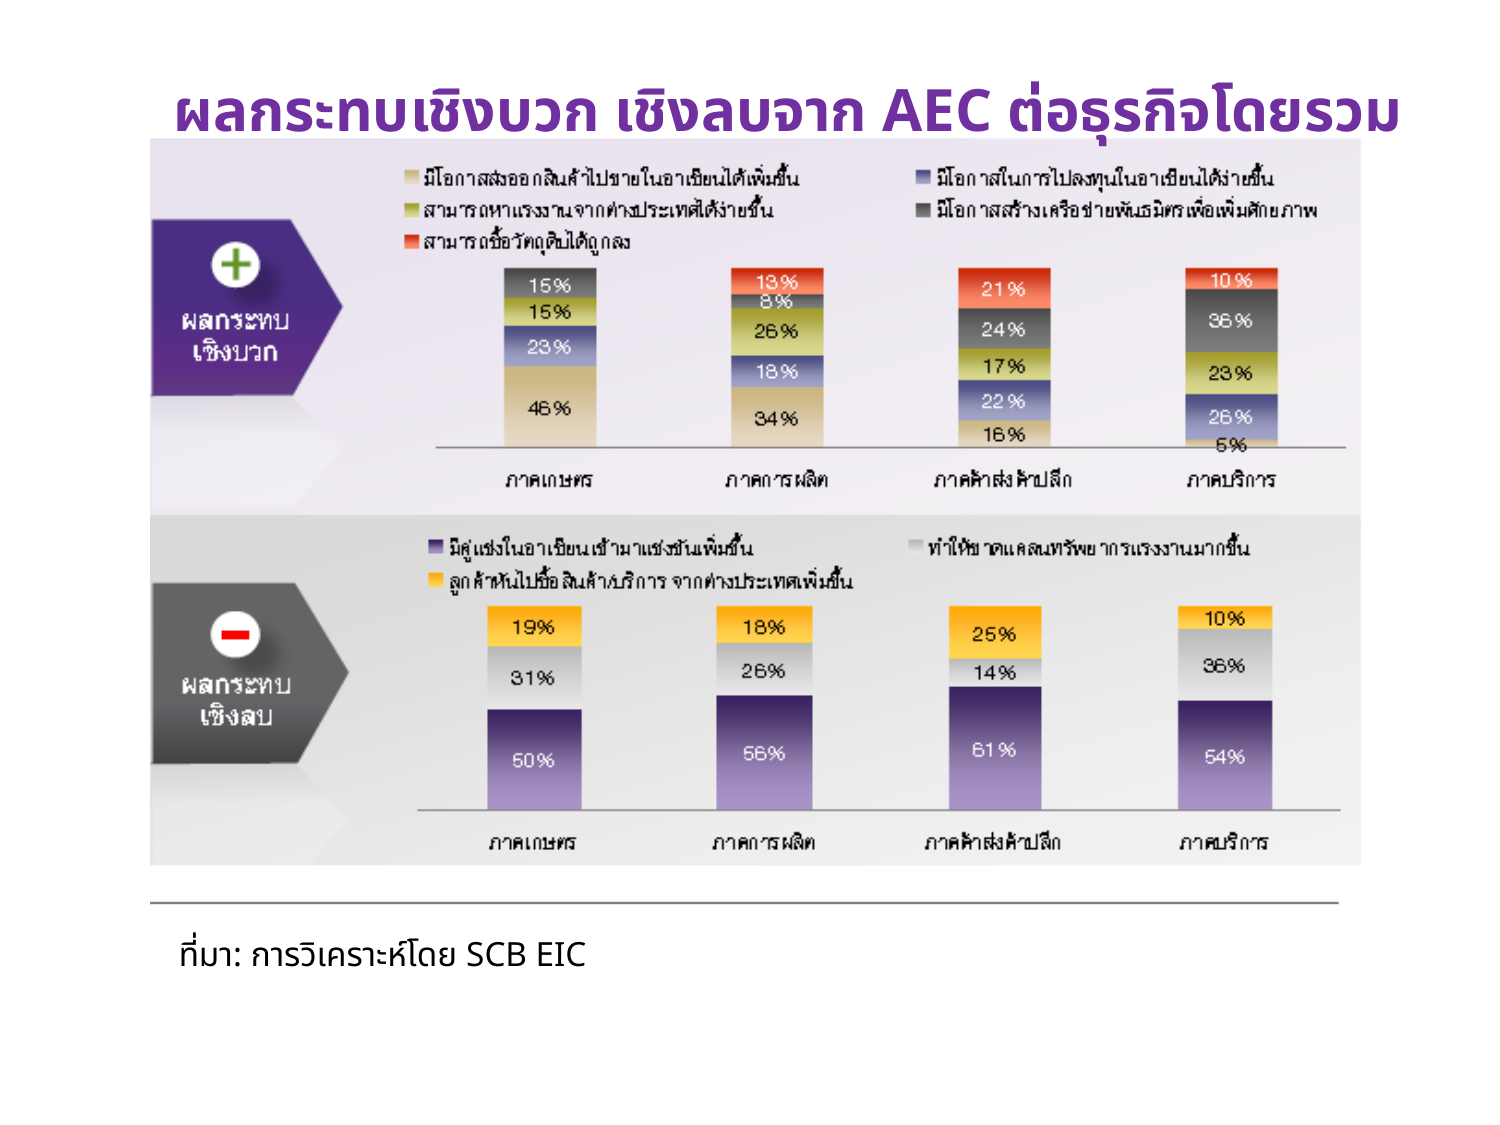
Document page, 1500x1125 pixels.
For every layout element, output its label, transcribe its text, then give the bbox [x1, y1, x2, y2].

text_box ผลกระทบเชิงบวก เชิงลบจาก AEC ต่อธุรกิจโดยรวม [131, 65, 1445, 151]
text_box ที่มา: การวิเคราะห์โดย SCB EIC [163, 925, 989, 981]
picture [150, 137, 1365, 906]
